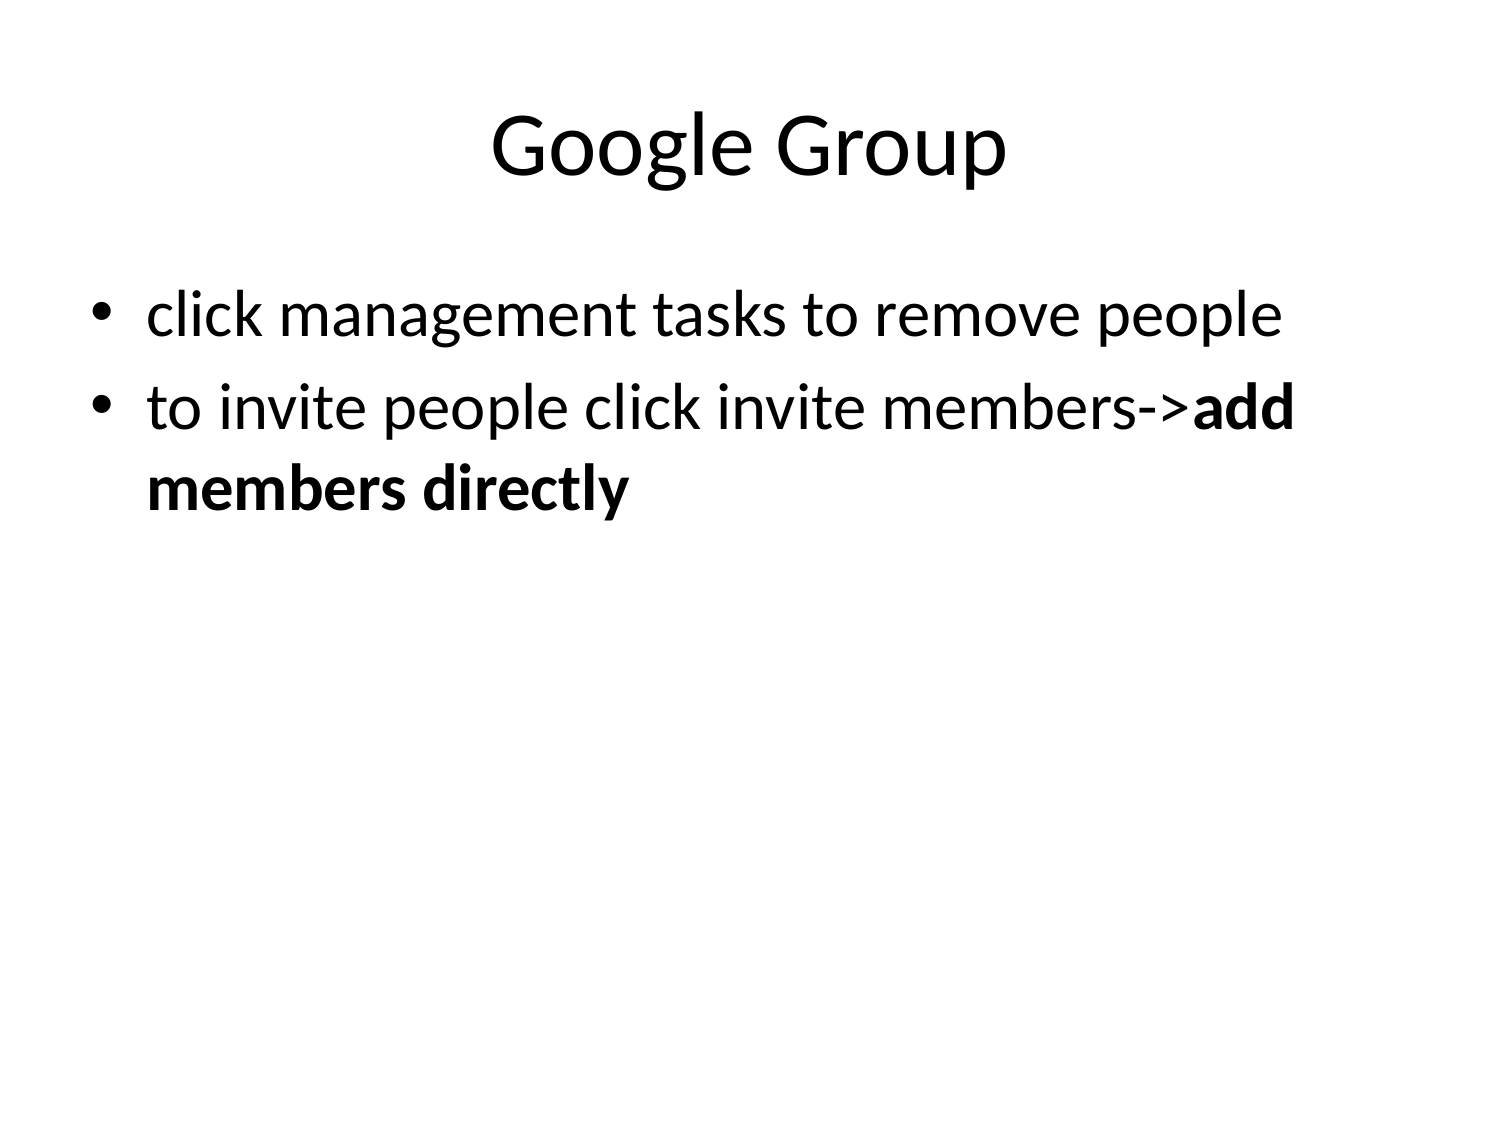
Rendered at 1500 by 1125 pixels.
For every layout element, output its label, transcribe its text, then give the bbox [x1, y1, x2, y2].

title Google Group [75, 45, 1425, 233]
list click management tasks to remove people to invite people click invite members->add members directly [75, 262, 1425, 1005]
